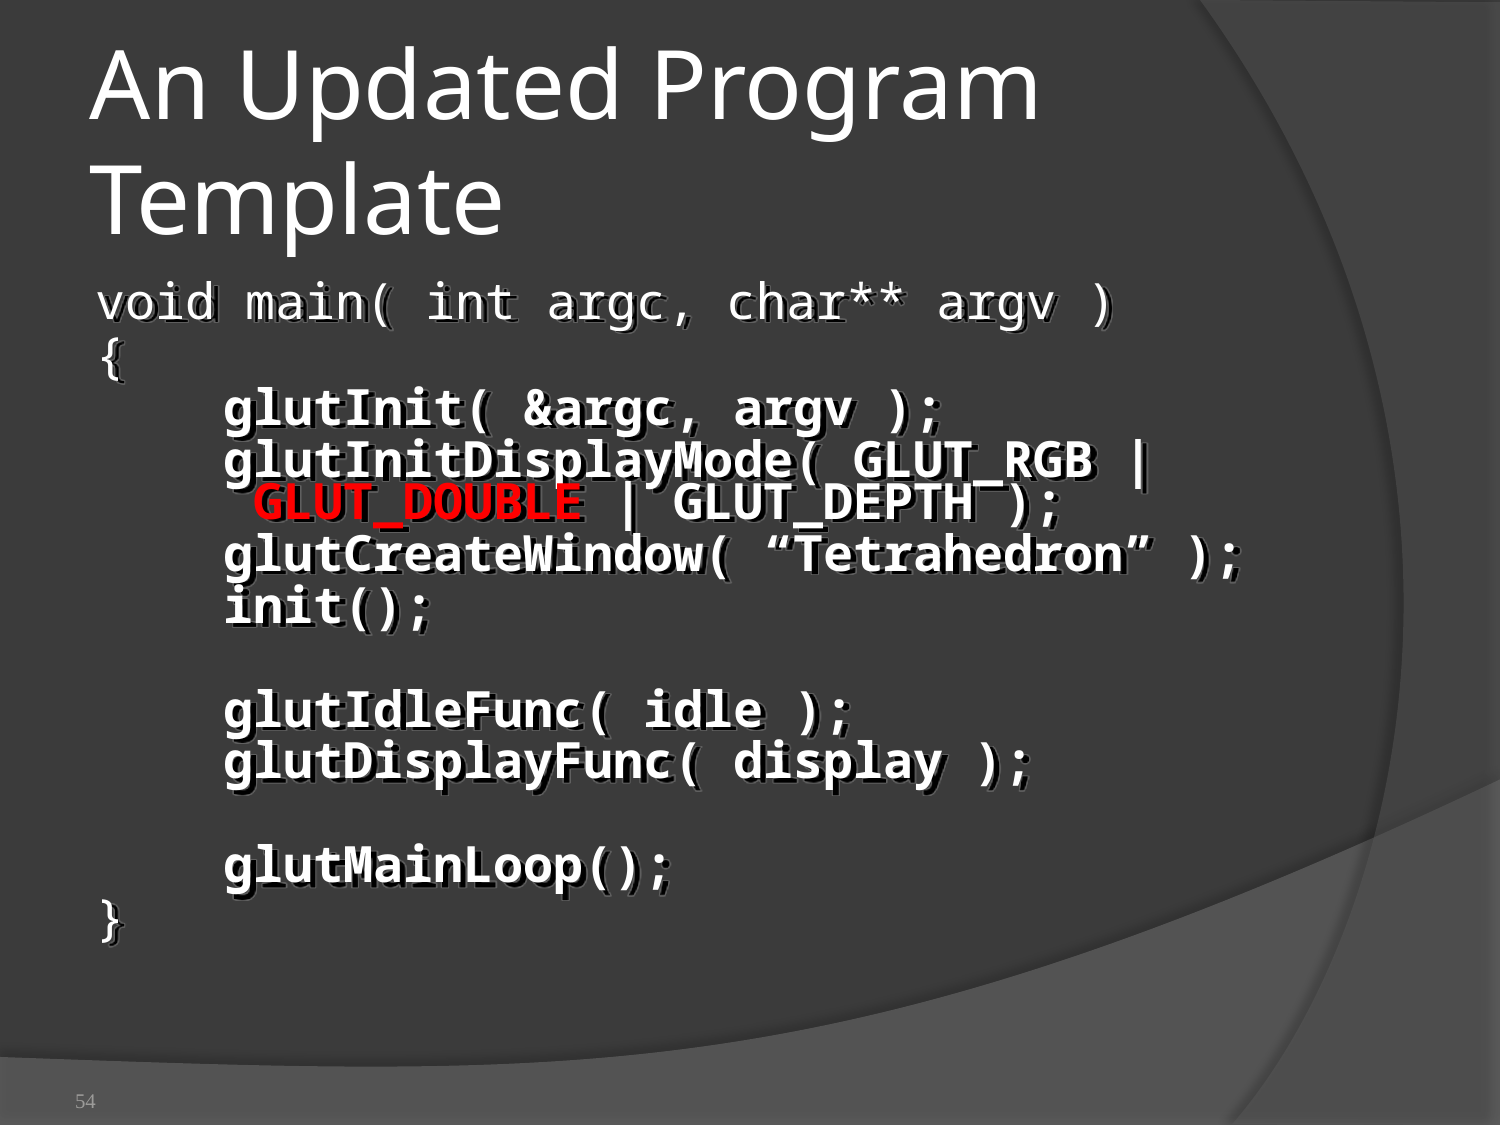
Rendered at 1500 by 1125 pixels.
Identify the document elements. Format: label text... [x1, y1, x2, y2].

list void main( int argc, char** argv ) { glutInit( &argc, argv ); glutInitDisplayMode( GLUT_RGB | GLUT_DOUBLE | GLUT_DEPTH ); glutCreateWindow( “Tetrahedron” ); init(); glutIdleFunc( idle ); glutDisplayFunc( display ); glutMainLoop(); } [75, 262, 1424, 1005]
slide_number 54 [75, 1053, 425, 1114]
title An Updated Program Template [75, 45, 1300, 233]
